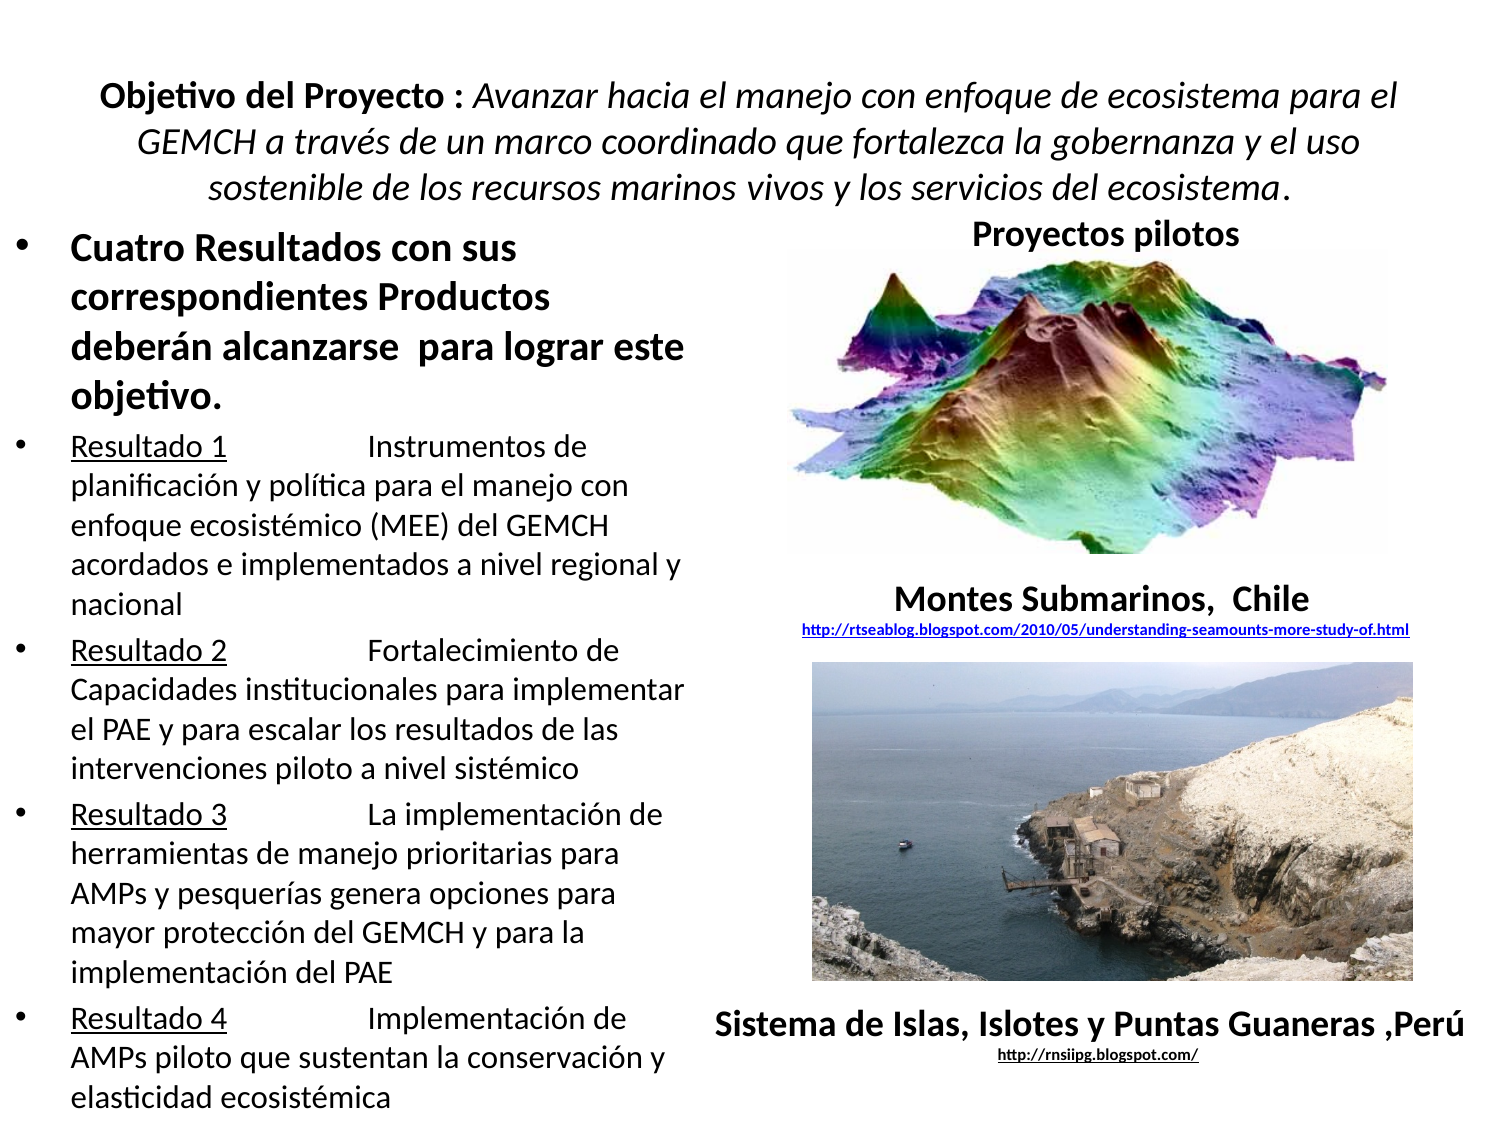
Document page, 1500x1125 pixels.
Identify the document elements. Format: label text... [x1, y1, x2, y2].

text_box Montes Submarinos, Chile http://rtseablog.blogspot.com/2010/05/understanding-seamounts-more-study-of.html [760, 560, 1452, 652]
title Objetivo del Proyecto : Avanzar hacia el manejo con enfoque de ecosistema para el GEMCH a través de un marco coordinado que fortalezca la gobernanza y el uso sostenible de los recursos marinos vivos y los servicios del ecosistema. [75, 45, 1425, 233]
picture [812, 662, 1413, 981]
list Cuatro Resultados con sus correspondientes Productos deberán alcanzarse para lograr este objetivo. Resultado 1 Instrumentos de planificación y política para el manejo con enfoque ecosistémico (MEE) del GEMCH acordados e implementados a nivel regional y nacional Resultado 2 Fortalecimiento de Capacidades institucionales para implementar el PAE y para escalar los resultados de las intervenciones piloto a nivel sistémico Resultado 3 La implementación de herramientas de manejo prioritarias para AMPs y pesquerías genera opciones para mayor protección del GEMCH y para la implementación del PAE Resultado 4 Implementación de AMPs piloto que sustentan la conservación y elasticidad ecosistémica [0, 212, 713, 1125]
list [787, 249, 1389, 554]
text_box Proyectos pilotos [823, 198, 1390, 251]
text_box Sistema de Islas, Islotes y Puntas Guaneras ,Perú http://rnsiipg.blogspot.com/ [698, 985, 1500, 1077]
